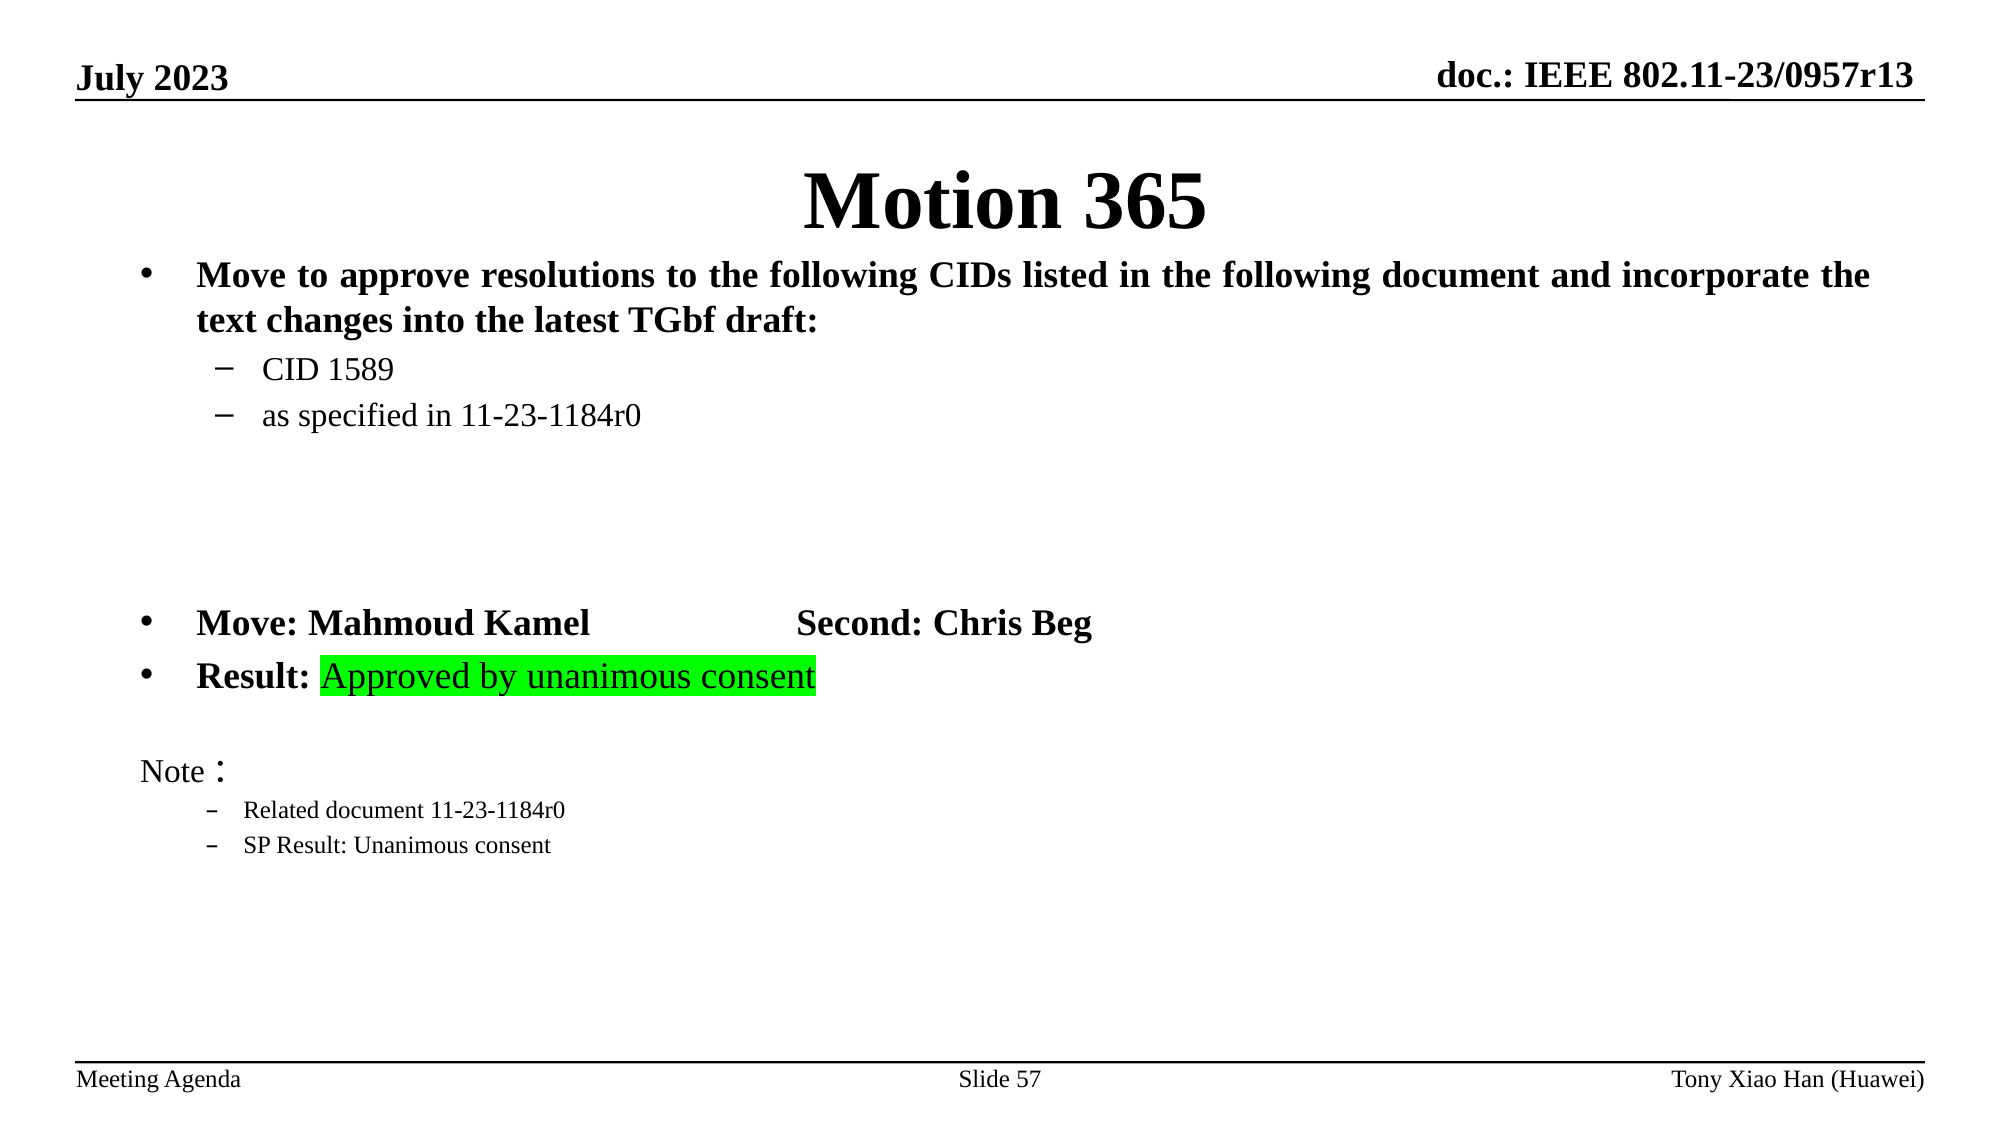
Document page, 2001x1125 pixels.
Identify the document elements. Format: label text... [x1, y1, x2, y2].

text_box Motion 365 [368, 137, 1644, 212]
text_box Move to approve resolutions to the following CIDs listed in the following document and incorporate the text changes into the latest TGbf draft: CID 1589 as specified in 11-23-1184r0 Move: Mahmoud Kamel Second: Chris Beg Result: Approved by unanimous consent Note： Related document 11-23-1184r0 SP Result: Unanimous consent [125, 212, 1888, 900]
